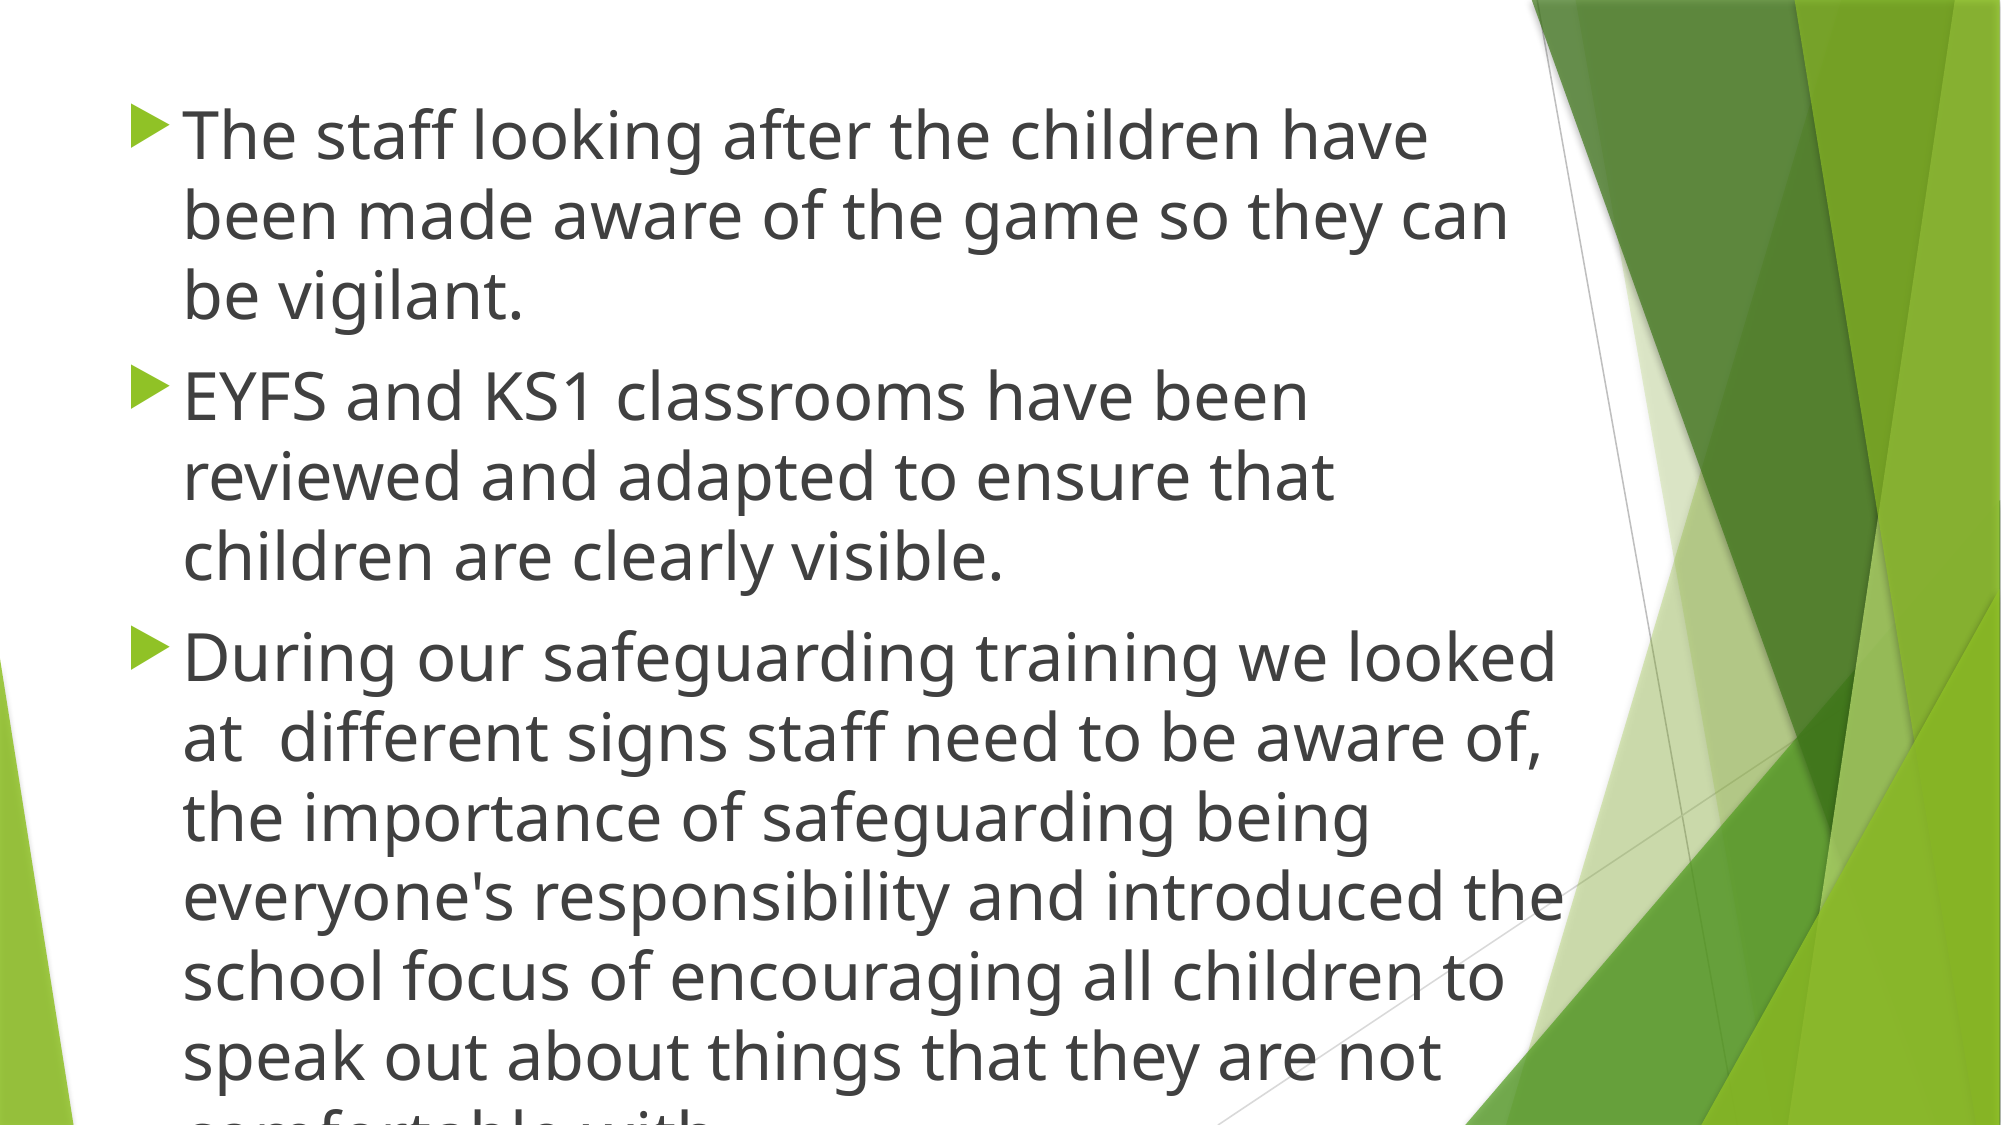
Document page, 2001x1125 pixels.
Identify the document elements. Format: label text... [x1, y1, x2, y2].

list The staff looking after the children have been made aware of the game so they can be vigilant. EYFS and KS1 classrooms have been reviewed and adapted to ensure that children are clearly visible. During our safeguarding training we looked at different signs staff need to be aware of, the importance of safeguarding being everyone's responsibility and introduced the school focus of encouraging all children to speak out about things that they are not comfortable with. [111, 85, 1620, 992]
